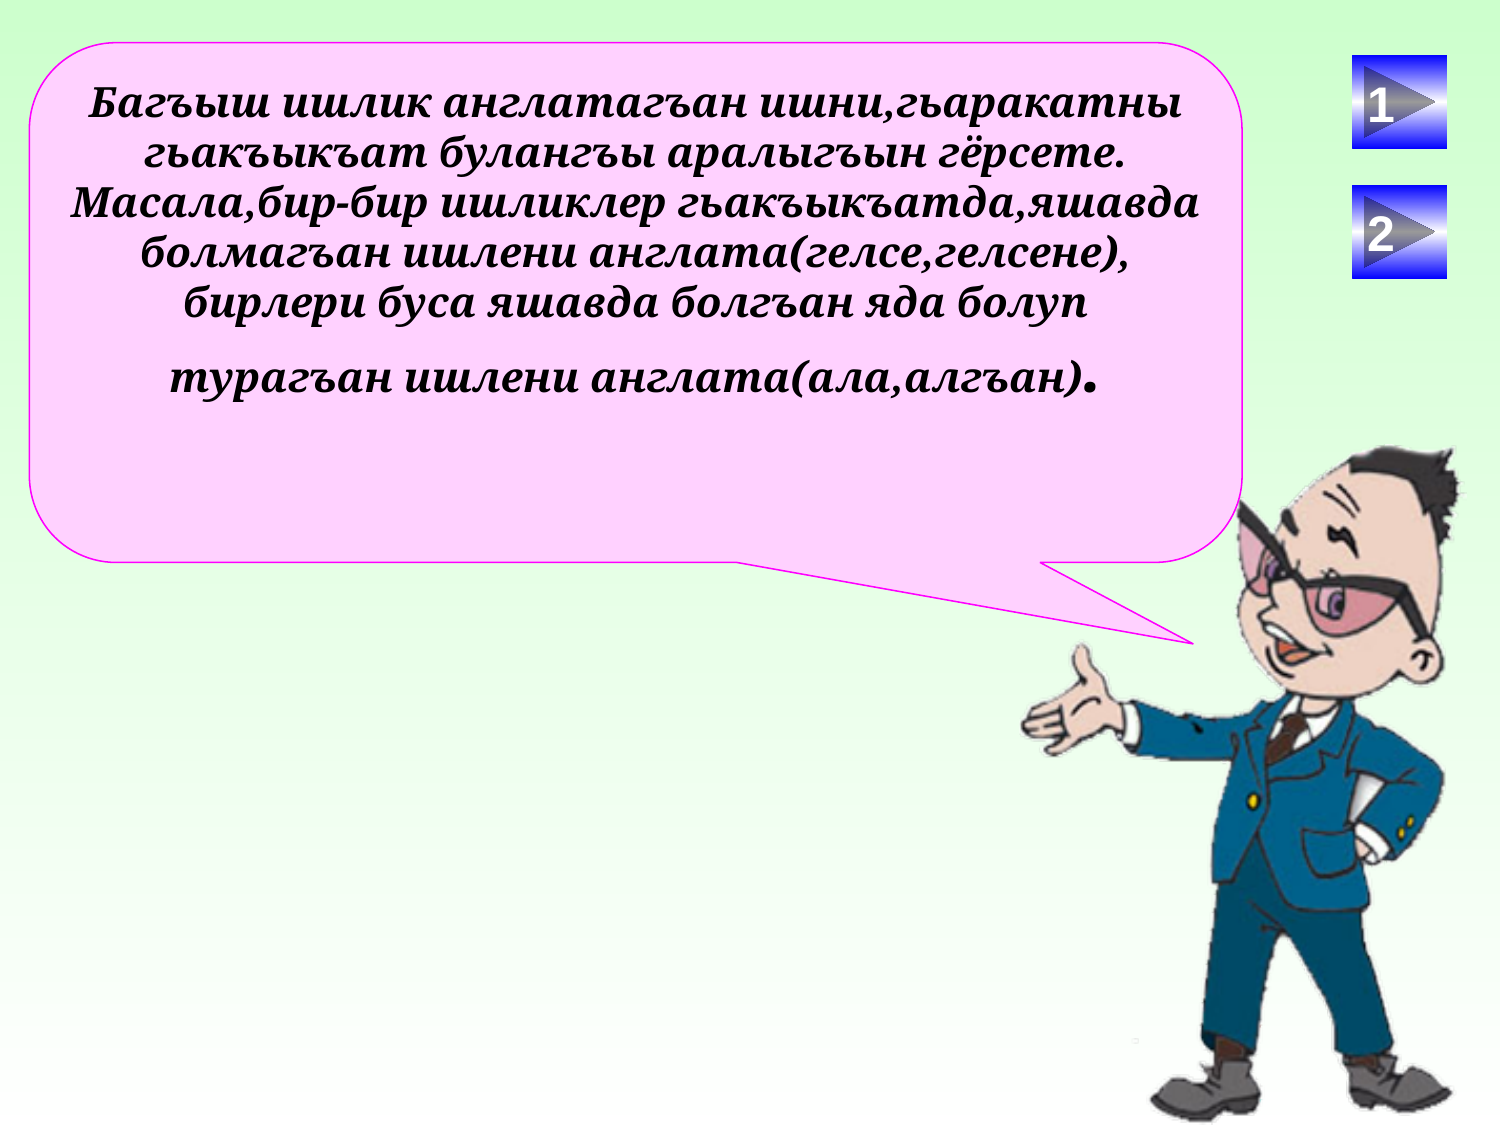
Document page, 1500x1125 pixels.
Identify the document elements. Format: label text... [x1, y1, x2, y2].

picture [1019, 444, 1467, 1125]
text_box 1 [1352, 54, 1447, 150]
text_box Багъыш ишлик англатагъан ишни,гьаракатны гьакъыкъат булангъы аралыгъын гёрсете. Масала,бир-бир ишликлер гьакъыкъатда,яшавда болмагъан ишлени англата(гелсе,гелсене), бирлери буса яшавда болгъан яда болуп турагъан ишлени англата(ала,алгъан). [29, 42, 1243, 612]
text_box 2 [1352, 184, 1447, 280]
